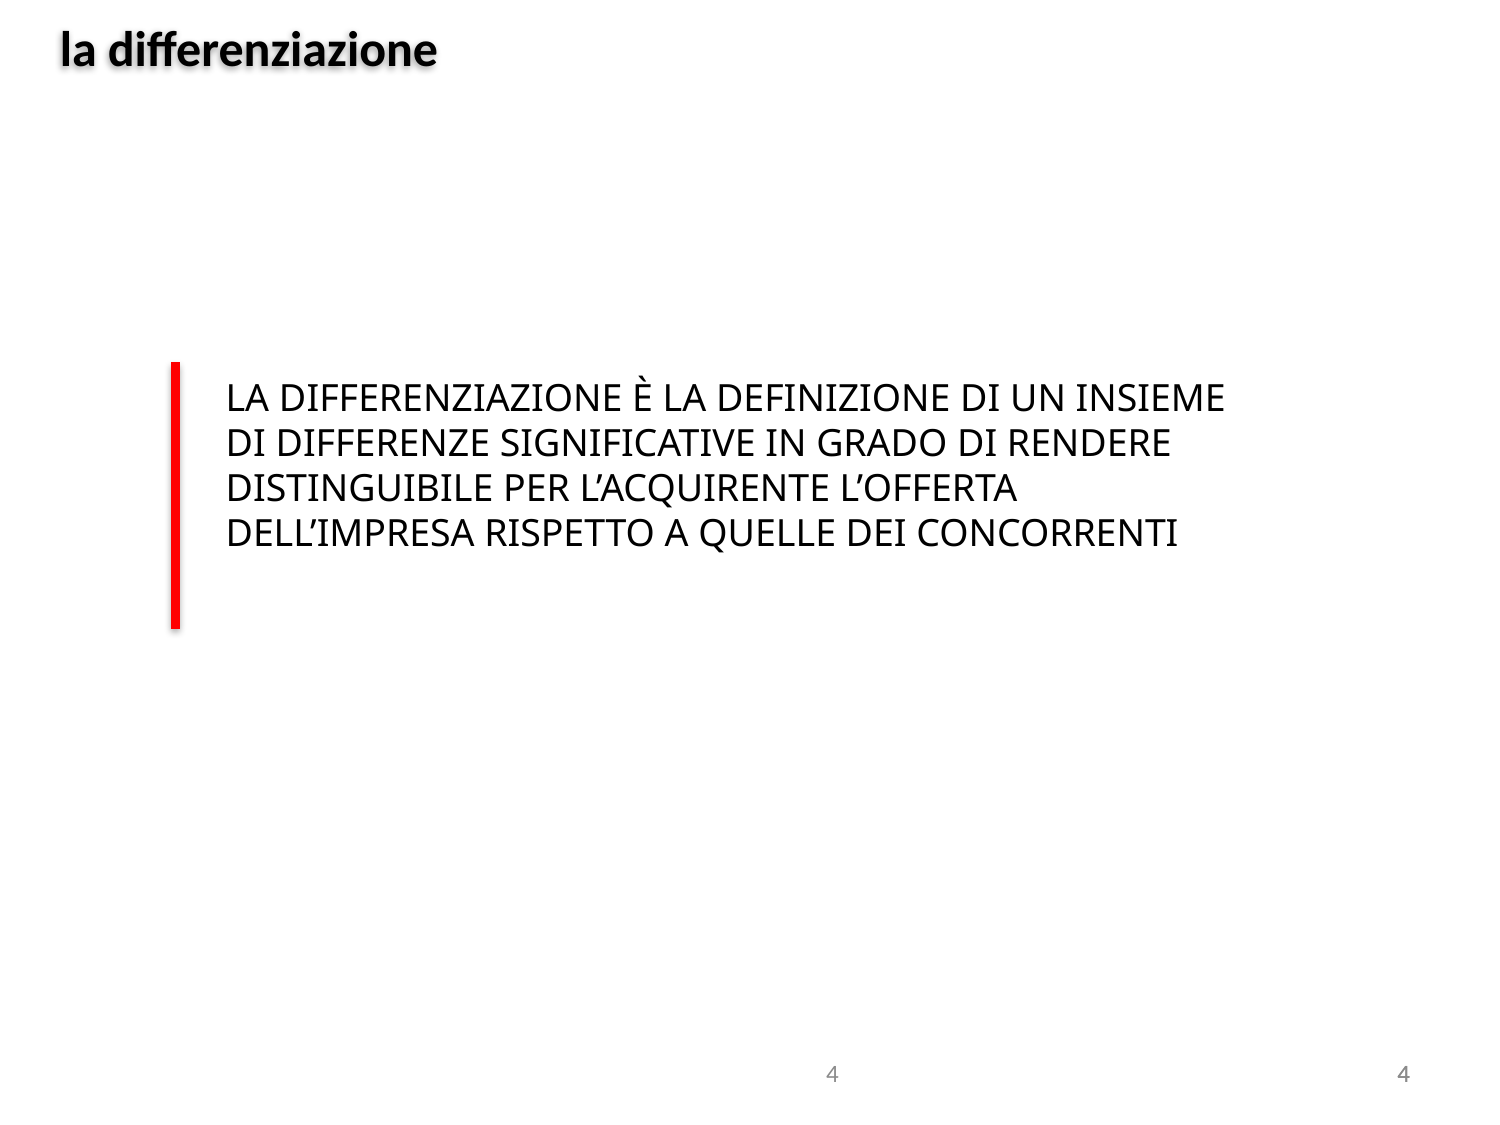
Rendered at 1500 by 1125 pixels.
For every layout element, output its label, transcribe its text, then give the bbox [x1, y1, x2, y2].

text_box 4 [1074, 1042, 1425, 1103]
text_box LA DIFFERENZIAZIONE È LA DEFINIZIONE DI UN INSIEME DI DIFFERENZE SIGNIFICATIVE IN GRADO DI RENDERE DISTINGUIBILE PER L’ACQUIRENTE L’OFFERTA DELL’IMPRESA RISPETTO A QUELLE DEI CONCORRENTI [210, 366, 1270, 561]
text_box la differenziazione [0, 0, 1500, 94]
text_box 4 [503, 1042, 854, 1103]
